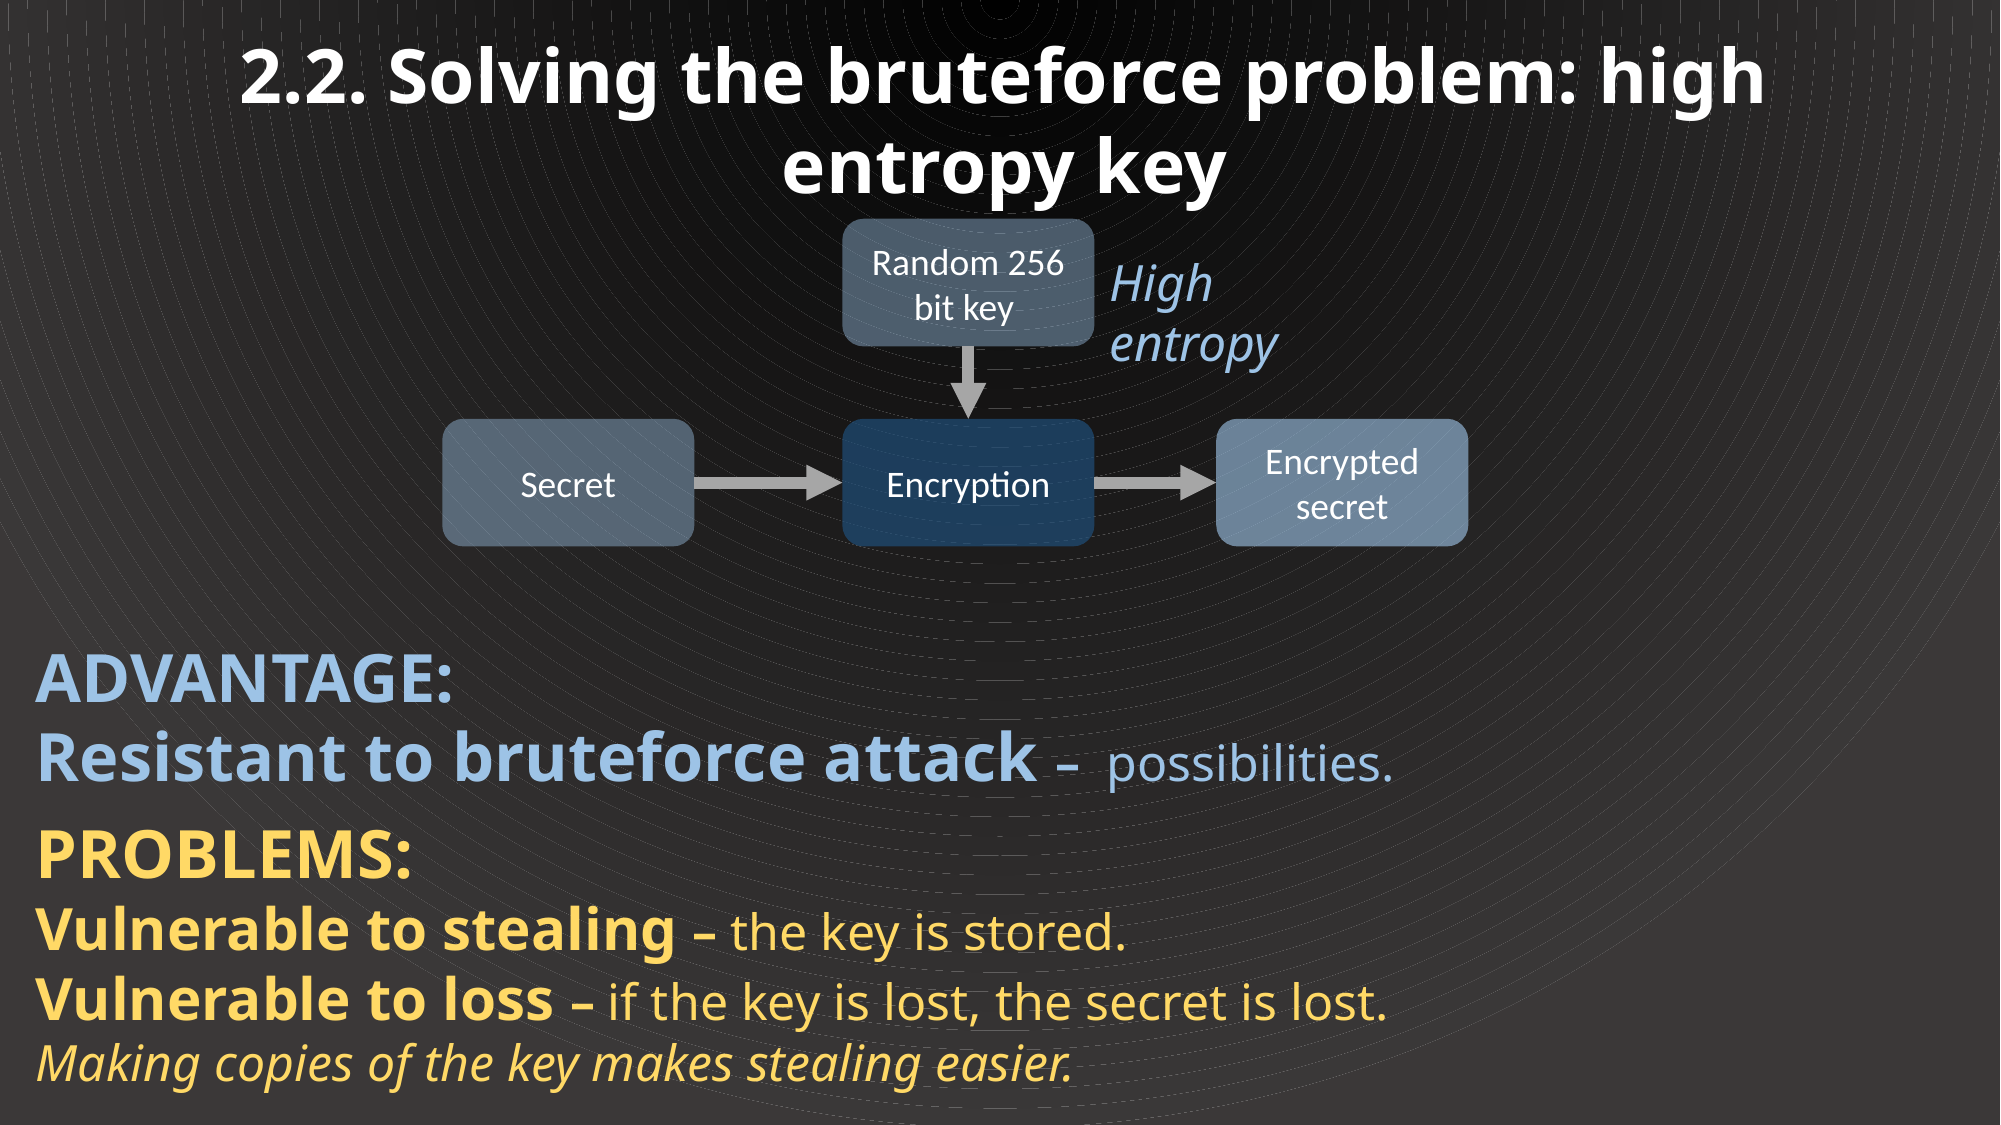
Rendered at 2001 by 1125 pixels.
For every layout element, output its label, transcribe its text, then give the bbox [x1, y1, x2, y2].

text_box Secret [441, 417, 696, 548]
text_box Encryption [841, 417, 1096, 548]
text_box Random 256 bit key [841, 217, 1096, 348]
text_box High entropy [1094, 244, 1400, 379]
text_box 2.2. Solving the bruteforce problem: high entropy key [89, 20, 1920, 216]
text_box Encrypted secret [1215, 417, 1470, 548]
text_box PROBLEMS: Vulnerable to stealing – the key is stored. Vulnerable to loss – if the key is lost, the secret is lost. Making copies of the key makes stealing easier. [20, 804, 1970, 1100]
